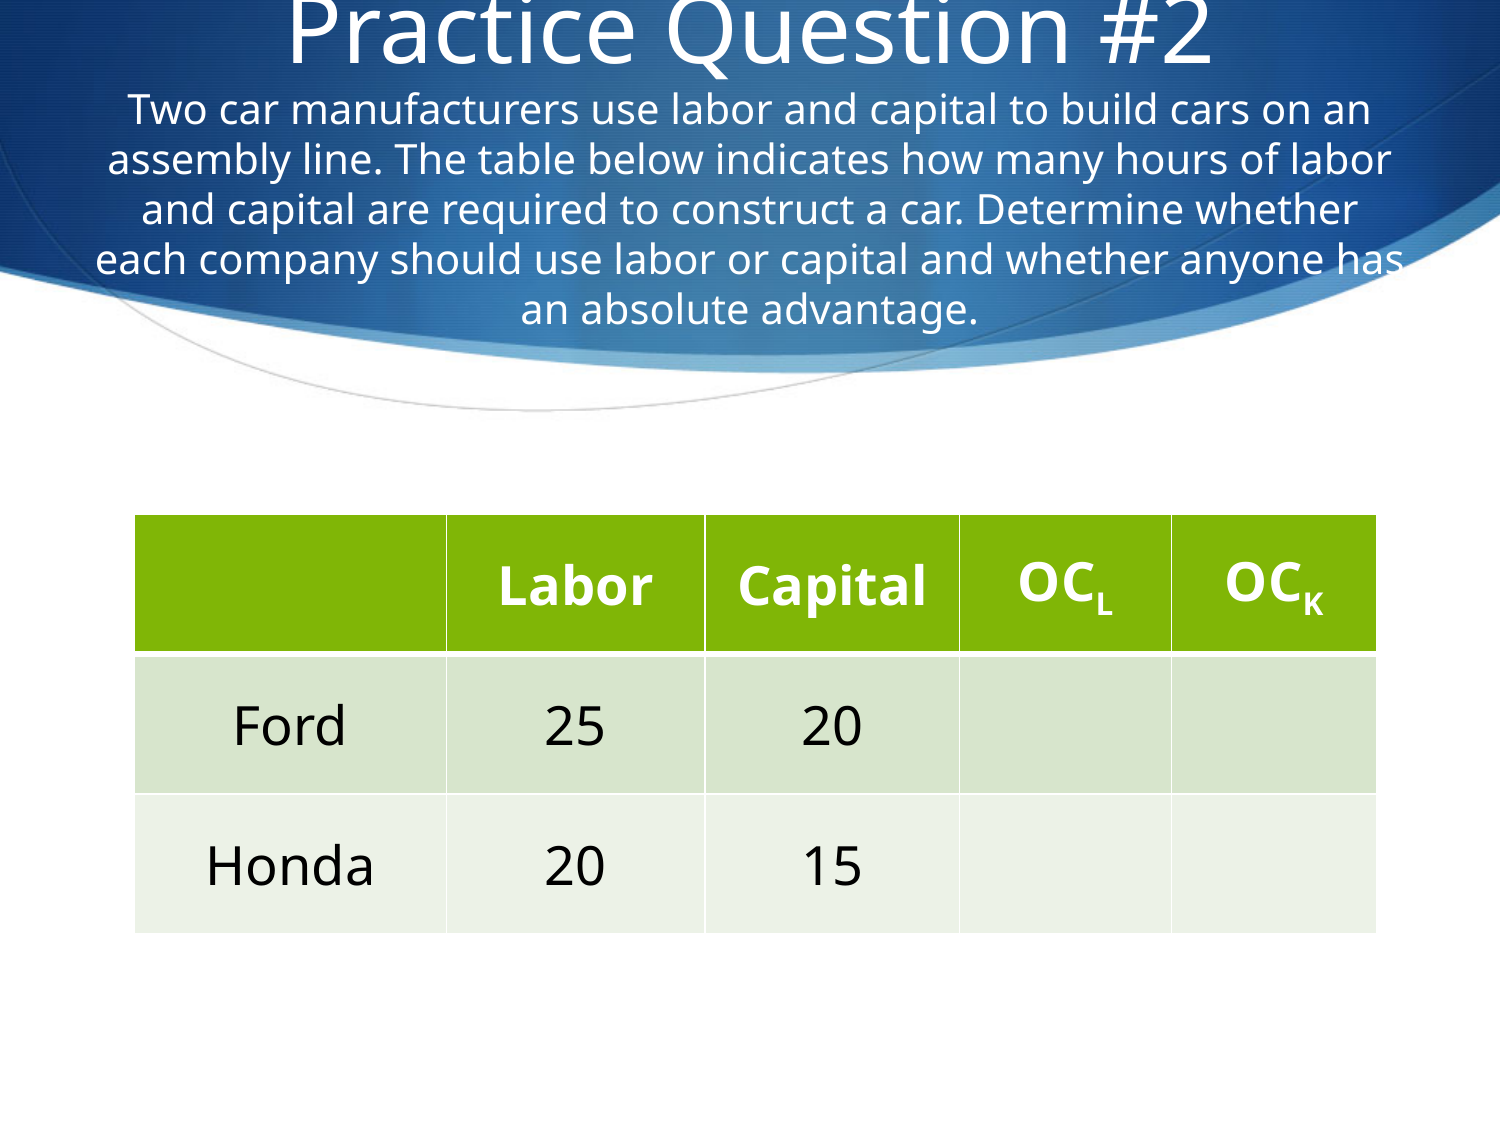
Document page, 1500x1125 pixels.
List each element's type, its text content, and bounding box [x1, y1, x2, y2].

table_cell Ford [135, 657, 446, 793]
picture [0, 0, 1500, 1125]
table_header OCK [1172, 515, 1376, 651]
table_cell 20 [447, 795, 704, 933]
table_header OCL [960, 515, 1171, 651]
table_cell [1172, 657, 1376, 793]
table_cell [960, 657, 1171, 793]
title Practice Question #2 Two car manufacturers use labor and capital to build cars on an assembly line. The table below indicates how many hours of labor and capital are required to construct a car. Determine whether each company should use labor or capital and whether anyone has an absolute advantage. [75, 56, 1425, 245]
table_cell [960, 795, 1171, 933]
table_cell Honda [135, 795, 446, 933]
table_cell 15 [706, 795, 959, 933]
table_cell 20 [706, 657, 959, 793]
table_header Capital [706, 515, 959, 651]
table_cell 25 [447, 657, 704, 793]
table_cell [1172, 795, 1376, 933]
table_header [135, 515, 446, 651]
table_header Labor [447, 515, 704, 651]
